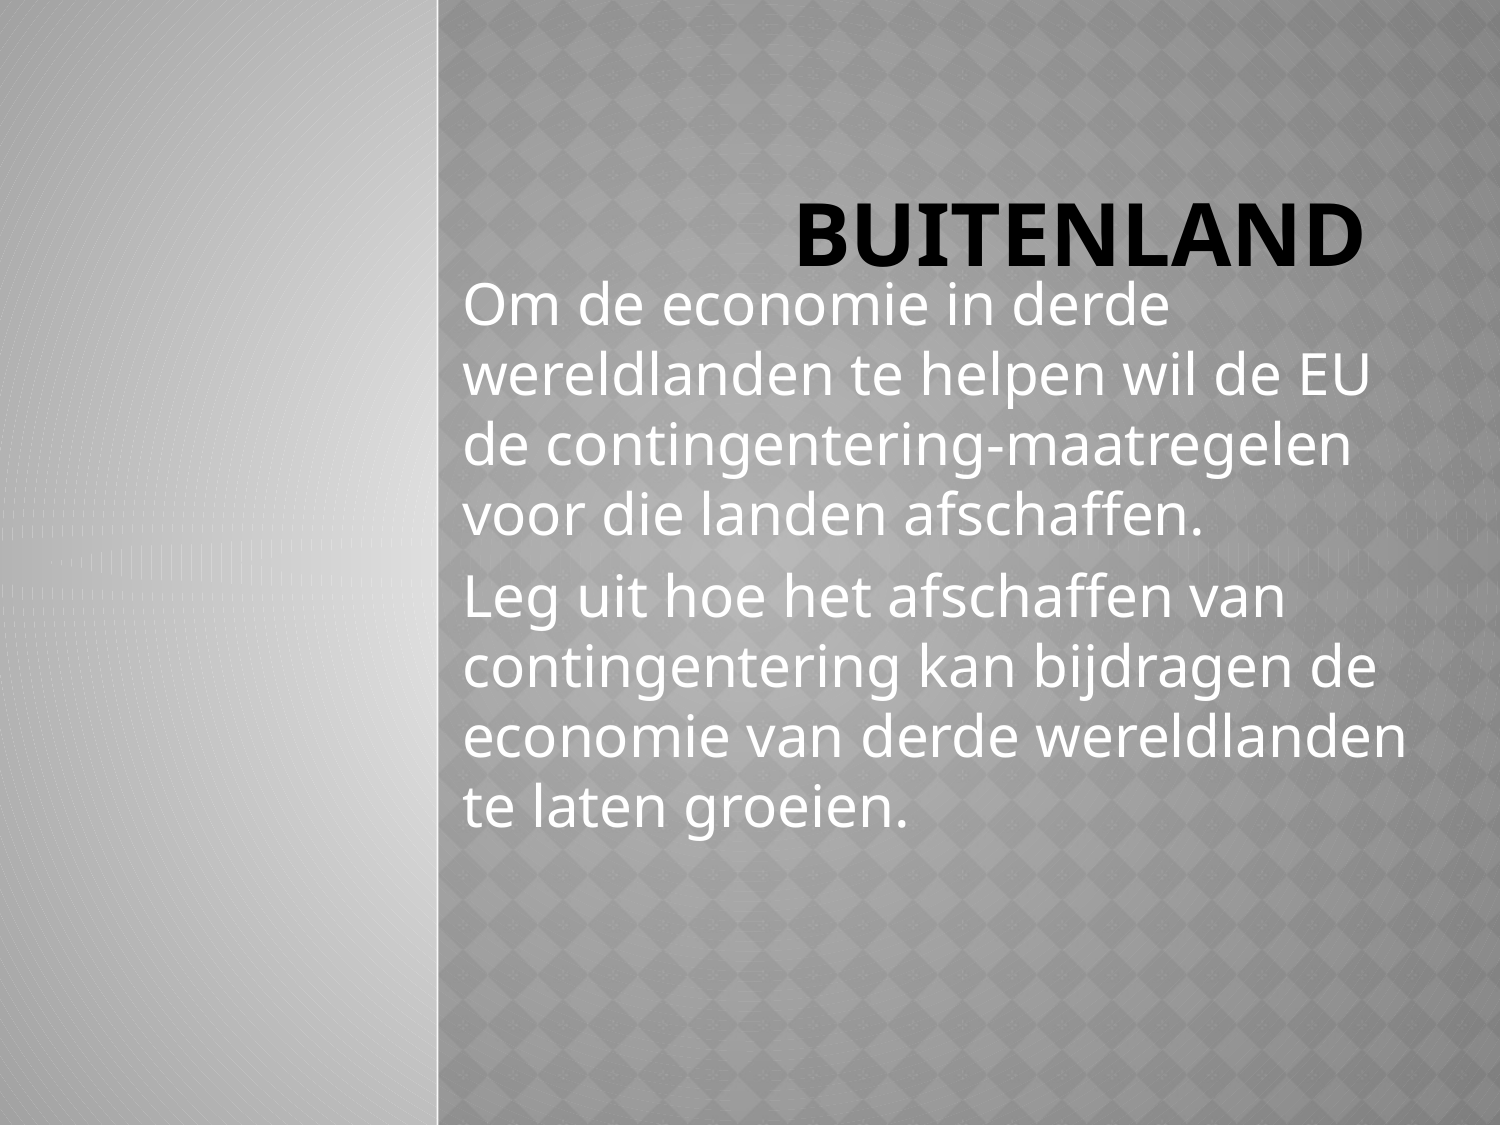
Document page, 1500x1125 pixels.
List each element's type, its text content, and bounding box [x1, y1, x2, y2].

subtitle Om de economie in derde wereldlanden te helpen wil de EU de contingentering-maatregelen voor die landen afschaffen. Leg uit hoe het afschaffen van contingentering kan bijdragen de economie van derde wereldlanden te laten groeien. [454, 267, 1436, 1000]
title Buitenland [100, 42, 1376, 284]
